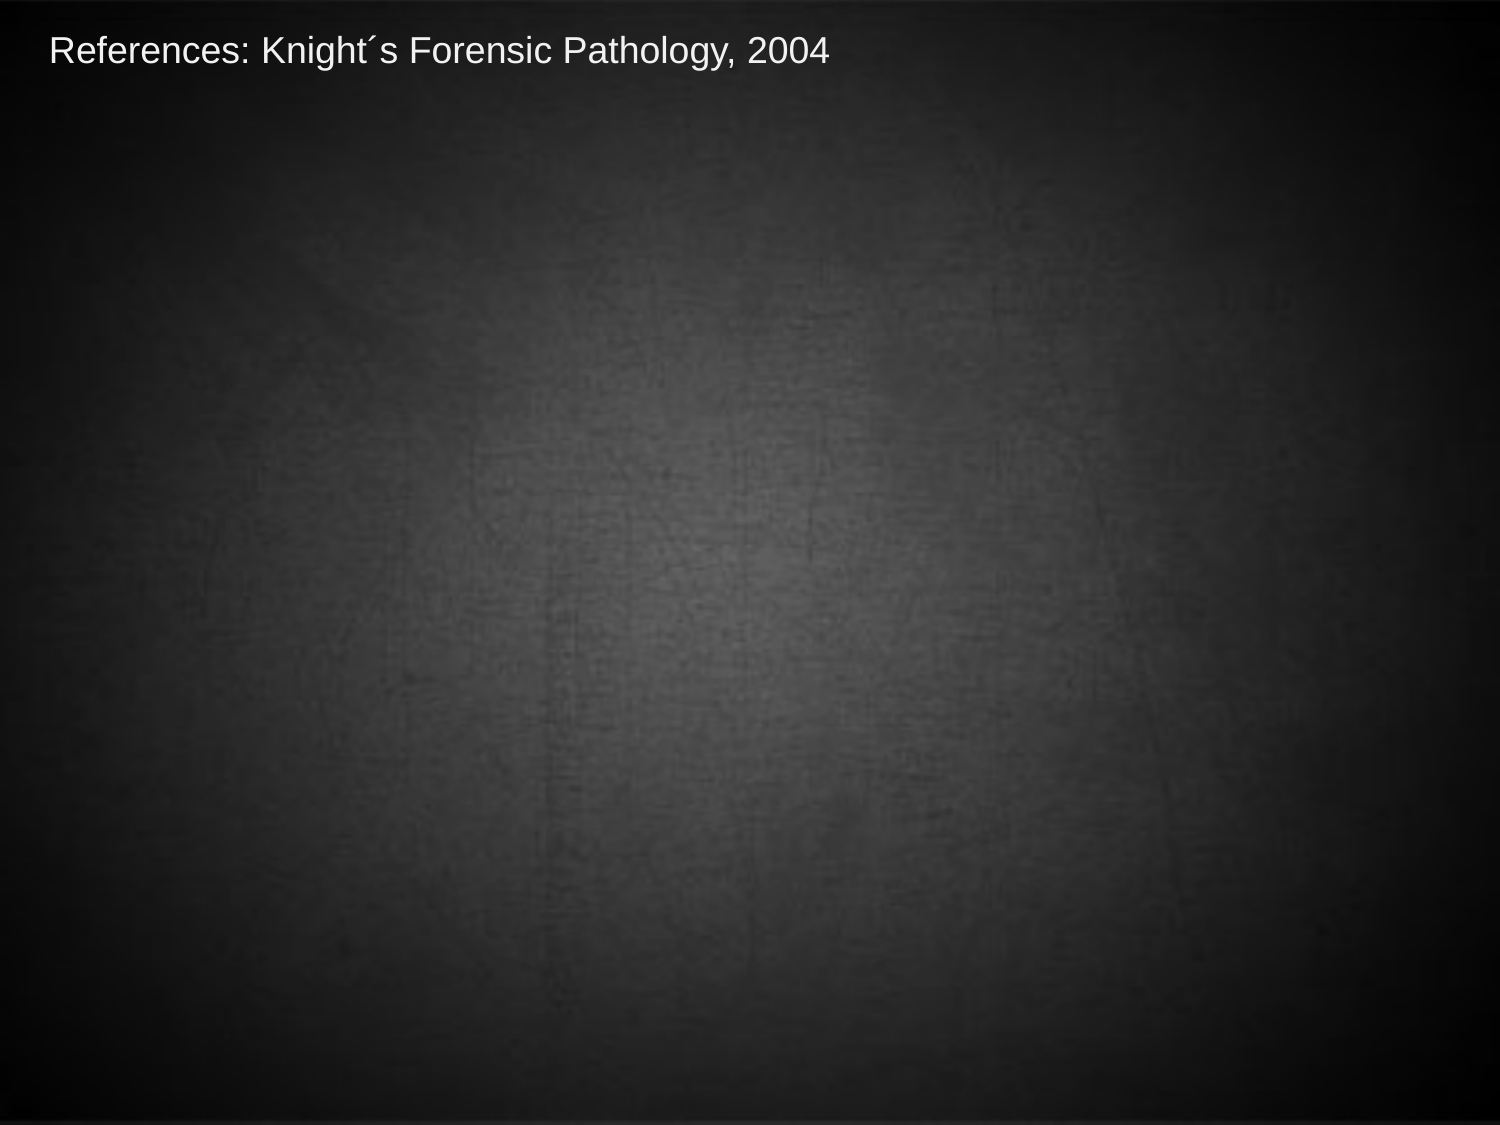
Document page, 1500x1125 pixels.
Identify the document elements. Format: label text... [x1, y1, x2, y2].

picture [0, 0, 1500, 1125]
text_box References: Knight´s Forensic Pathology, 2004 [34, 19, 846, 79]
